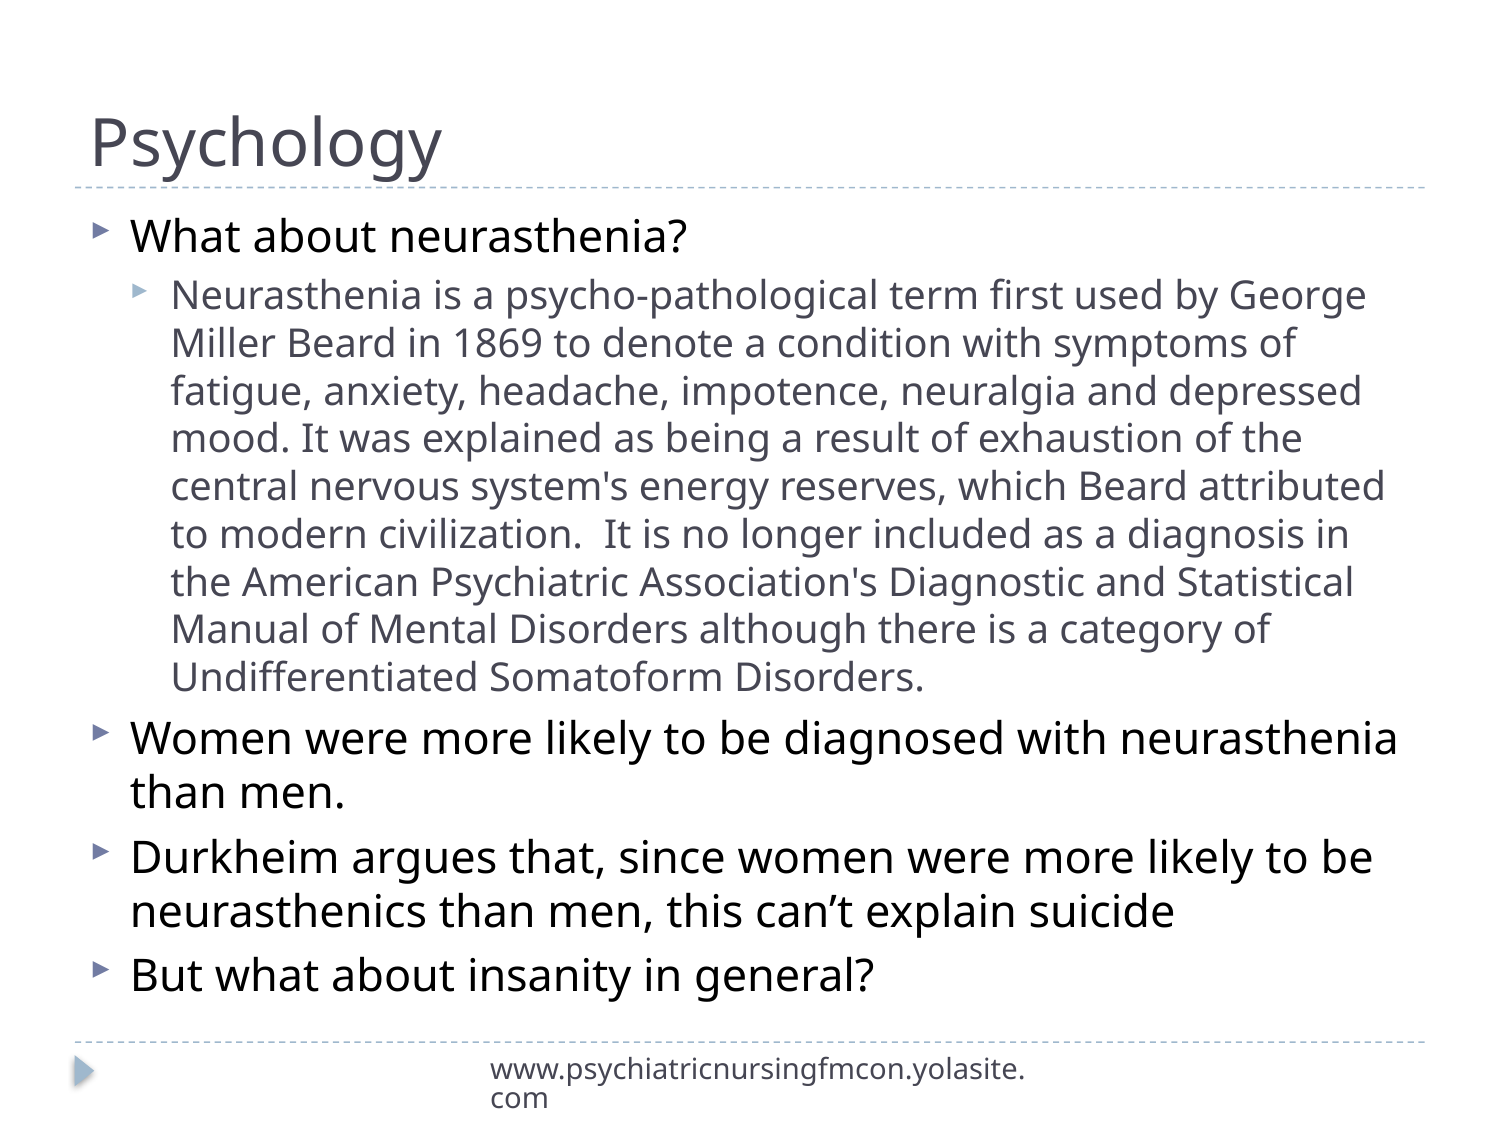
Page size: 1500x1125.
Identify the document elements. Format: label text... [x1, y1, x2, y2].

footer www.psychiatricnursingfmcon.yolasite.com [475, 1042, 1051, 1103]
list What about neurasthenia? Neurasthenia is a psycho-pathological term first used by George Miller Beard in 1869 to denote a condition with symptoms of fatigue, anxiety, headache, impotence, neuralgia and depressed mood. It was explained as being a result of exhaustion of the central nervous system's energy reserves, which Beard attributed to modern civilization. It is no longer included as a diagnosis in the American Psychiatric Association's Diagnostic and Statistical Manual of Mental Disorders although there is a category of Undifferentiated Somatoform Disorders. Women were more likely to be diagnosed with neurasthenia than men. Durkheim argues that, since women were more likely to be neurasthenics than men, this can’t explain suicide But what about insanity in general? [75, 200, 1425, 1010]
title Psychology [75, 24, 1425, 188]
